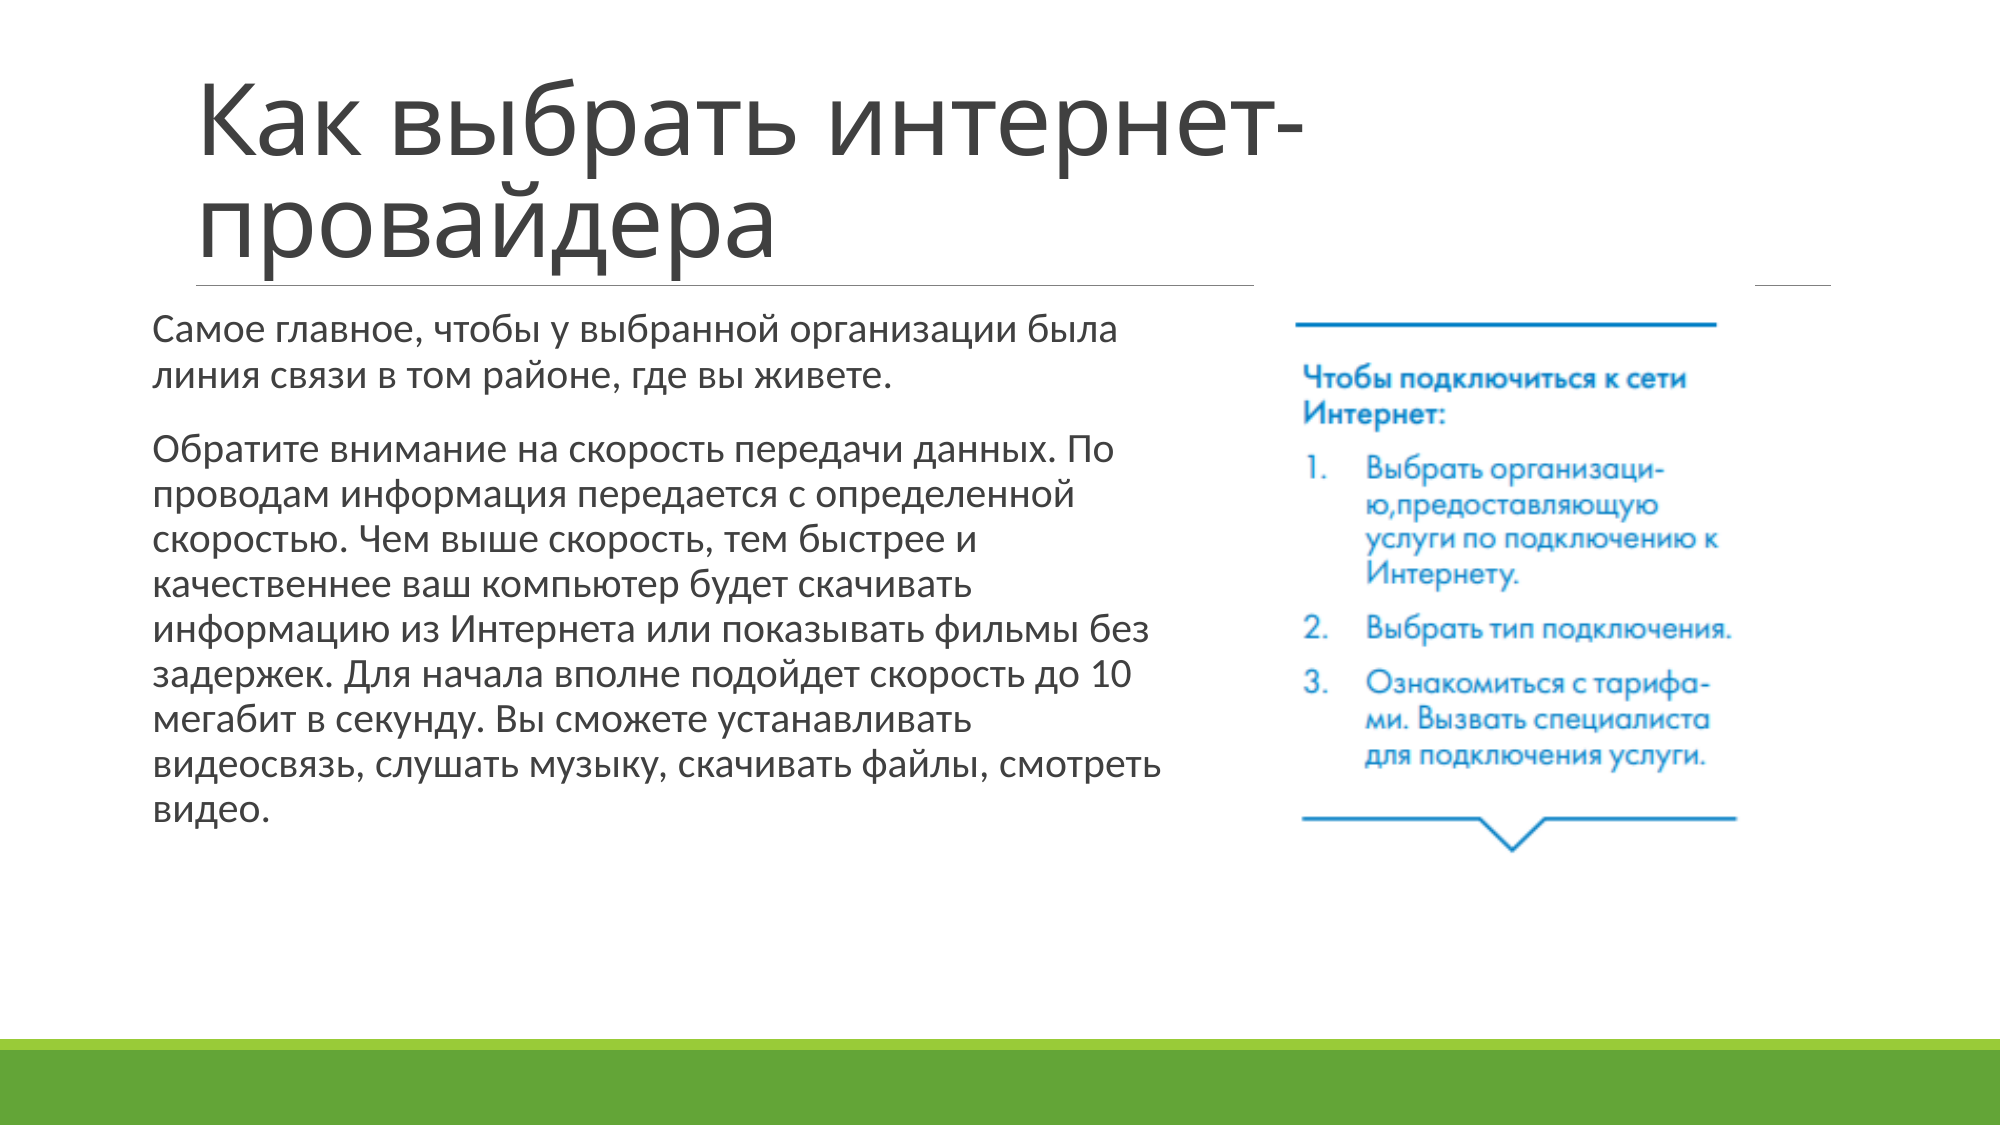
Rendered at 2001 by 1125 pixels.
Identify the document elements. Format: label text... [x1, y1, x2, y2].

list Самое главное, чтобы у выбранной организации была линия связи в том районе, где вы живете. Обратите внимание на скорость передачи данных. По проводам информация передается с определенной скоростью. Чем выше скорость, тем быстрее и качественнее ваш компьютер будет скачивать информацию из Интернета или показывать фильмы без задержек. Для начала вполне подойдет скорость до 10 мегабит в секунду. Вы сможете устанавливать видеосвязь, слушать музыку, скачивать файлы, смотреть видео. [137, 299, 1169, 1014]
title Как выбрать интернет-провайдера [180, 47, 1830, 285]
picture [1253, 276, 1755, 953]
